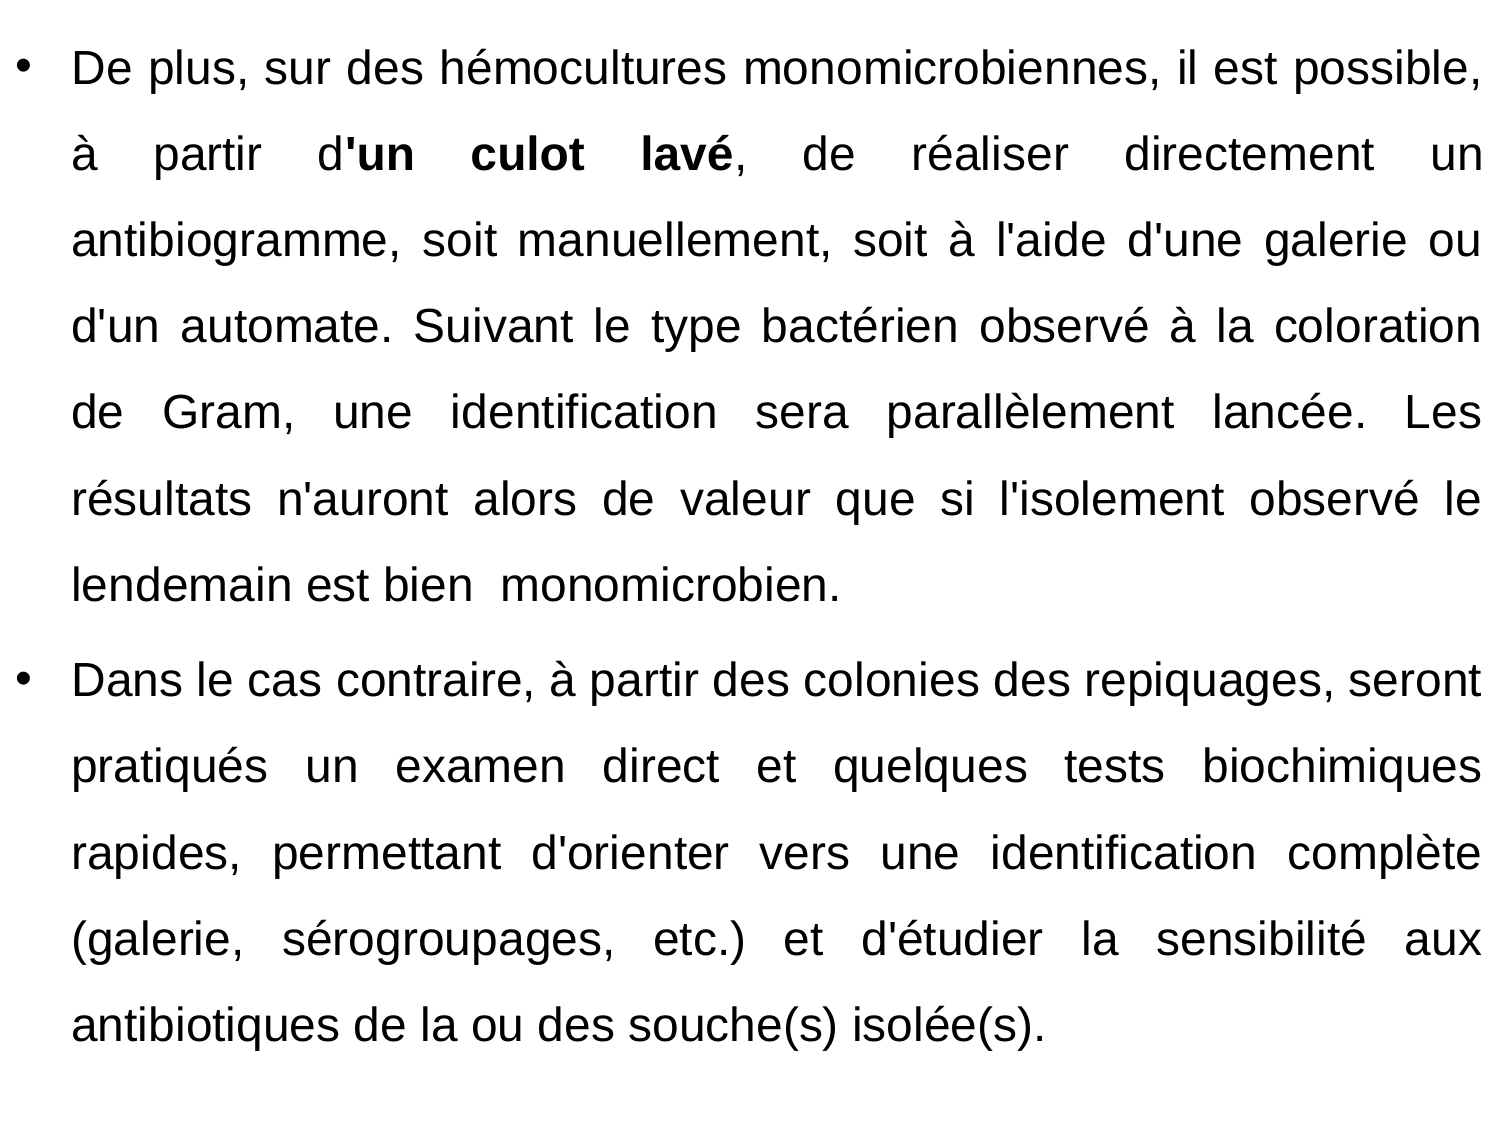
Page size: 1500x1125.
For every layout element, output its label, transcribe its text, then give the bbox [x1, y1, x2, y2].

list De plus, sur des hémocultures monomicrobiennes, il est possible, à partir d'un culot lavé, de réaliser directement un antibiogramme, soit manuellement, soit à l'aide d'une galerie ou d'un automate. Suivant le type bactérien observé à la coloration de Gram, une identification sera parallèlement lancée. Les résultats n'auront alors de valeur que si l'isolement observé le lendemain est bien monomicrobien. Dans le cas contraire, à partir des colonies des repiquages, seront pratiqués un examen direct et quelques tests biochimiques rapides, permettant d'orienter vers une identification complète (galerie, sérogroupages, etc.) et d'étudier la sensibilité aux antibiotiques de la ou des souche(s) isolée(s). [0, 0, 1500, 1005]
